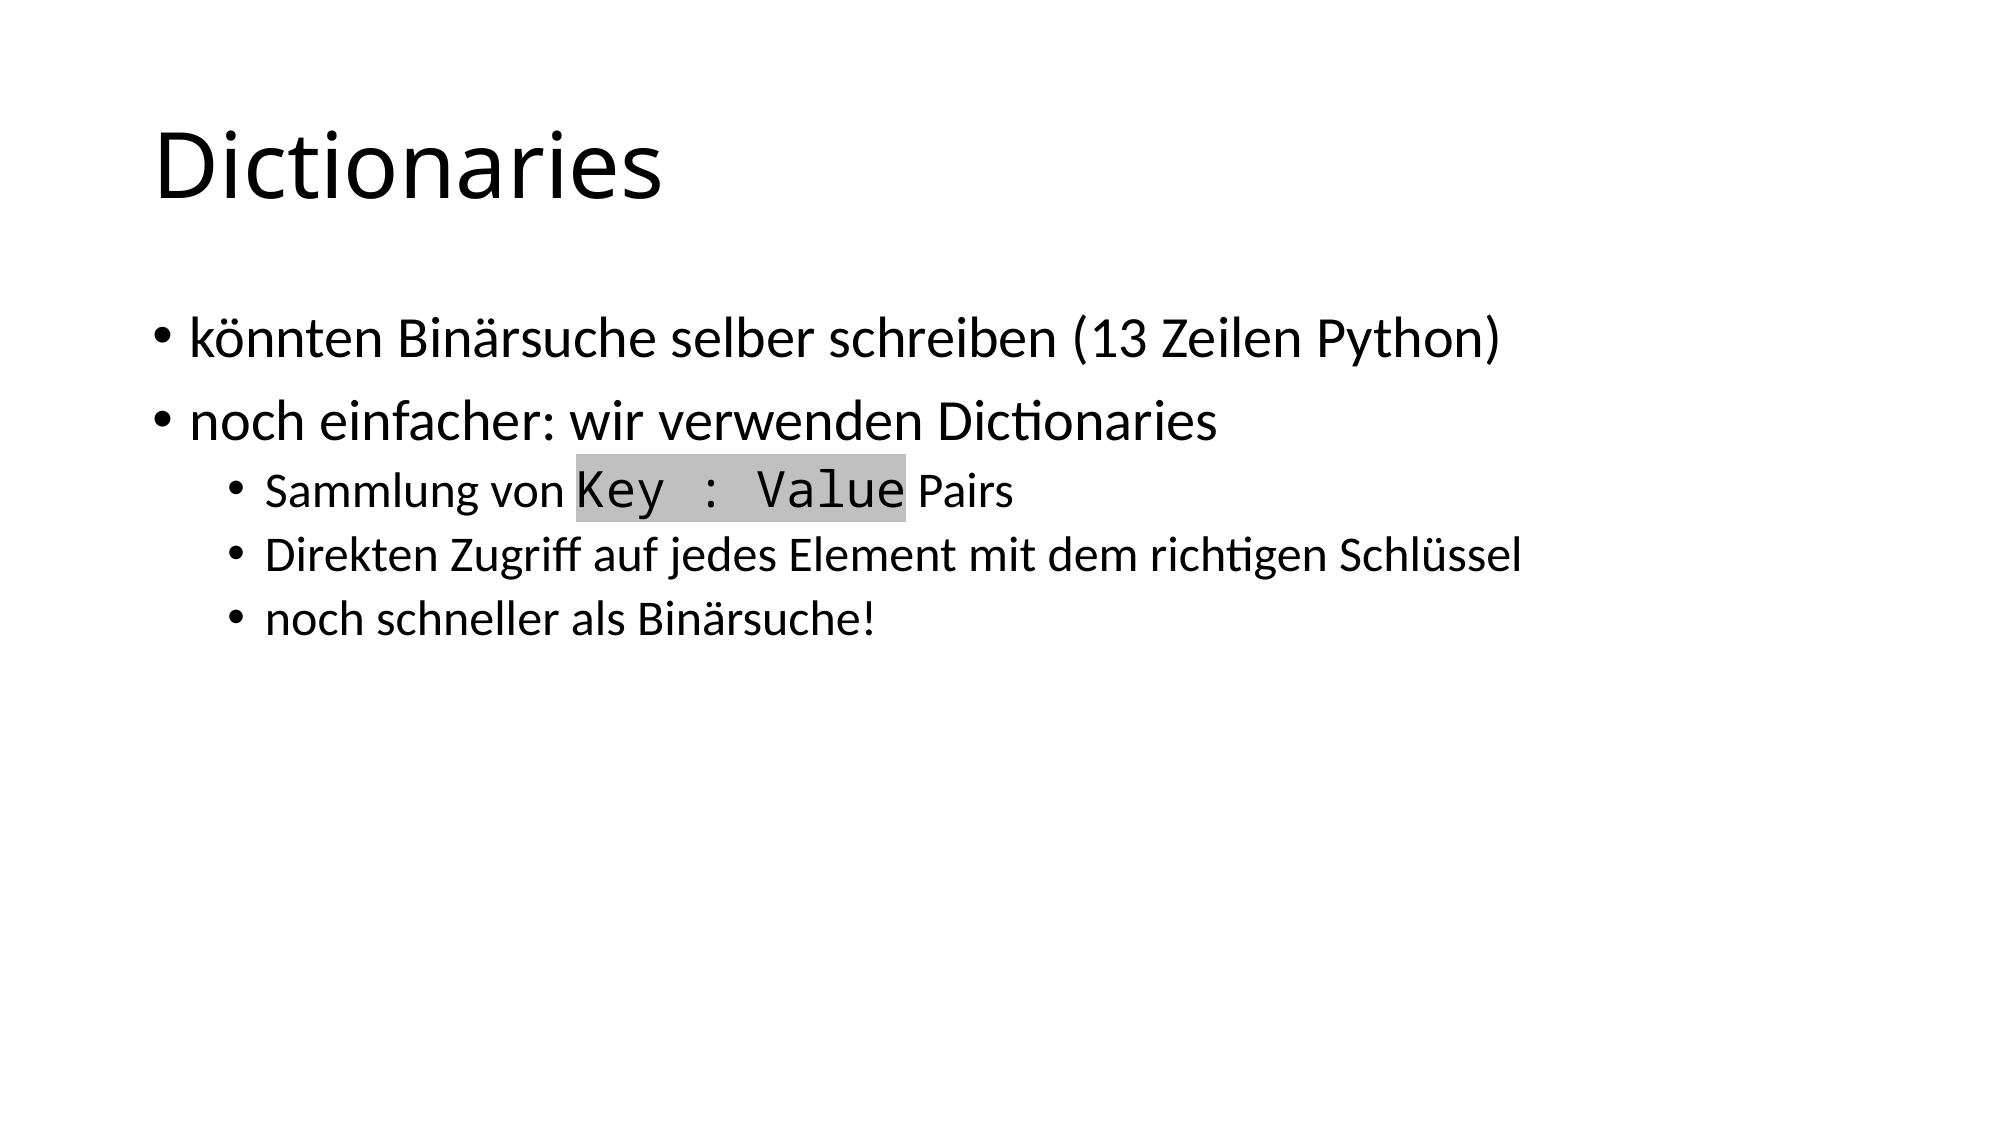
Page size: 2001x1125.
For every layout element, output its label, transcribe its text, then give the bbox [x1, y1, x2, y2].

title Dictionaries [137, 59, 1863, 278]
list könnten Binärsuche selber schreiben (13 Zeilen Python) noch einfacher: wir verwenden Dictionaries Sammlung von Key : Value Pairs Direkten Zugriff auf jedes Element mit dem richtigen Schlüssel noch schneller als Binärsuche! [137, 299, 1863, 1014]
